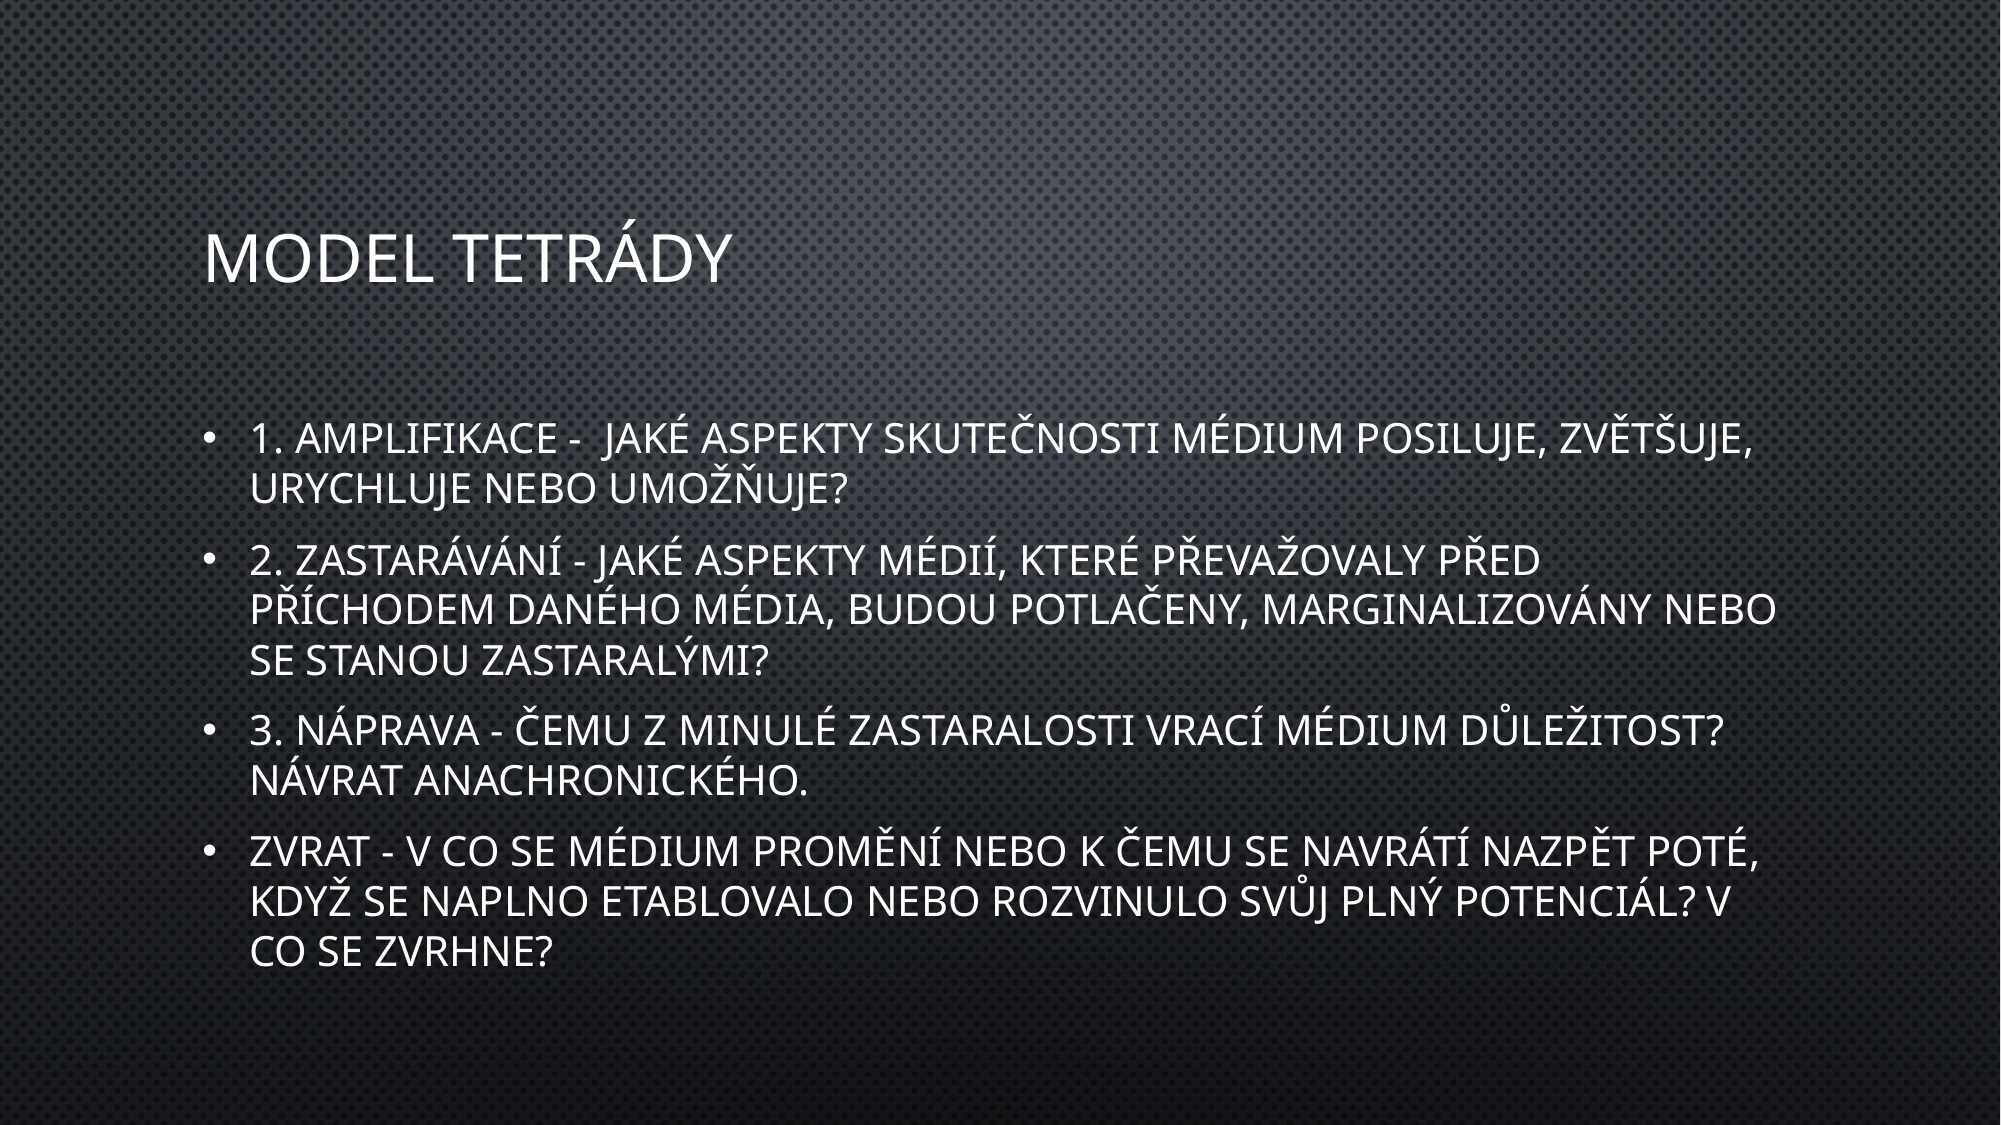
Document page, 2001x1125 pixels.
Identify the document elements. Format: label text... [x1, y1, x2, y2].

list 1. Amplifikace - Jaké aspekty skutečnosti médium posiluje, zvětšuje, urychluje nebo umožňuje? 2. Zastarávání - Jaké aspekty médií, které převažovaly před příchodem daného média, budou potlačeny, marginalizovány nebo se stanou zastaralými? 3. Náprava - čemu z minulé zastaralosti vrací médium důležitost? Návrat anachronického. Zvrat - V co se médium promění nebo k čemu se navrátí nazpět poté, když se naplno etablovalo nebo rozvinulo svůj plný potenciál? V co se zvrhne? [187, 437, 1813, 950]
title model tetrády [187, 99, 1813, 413]
